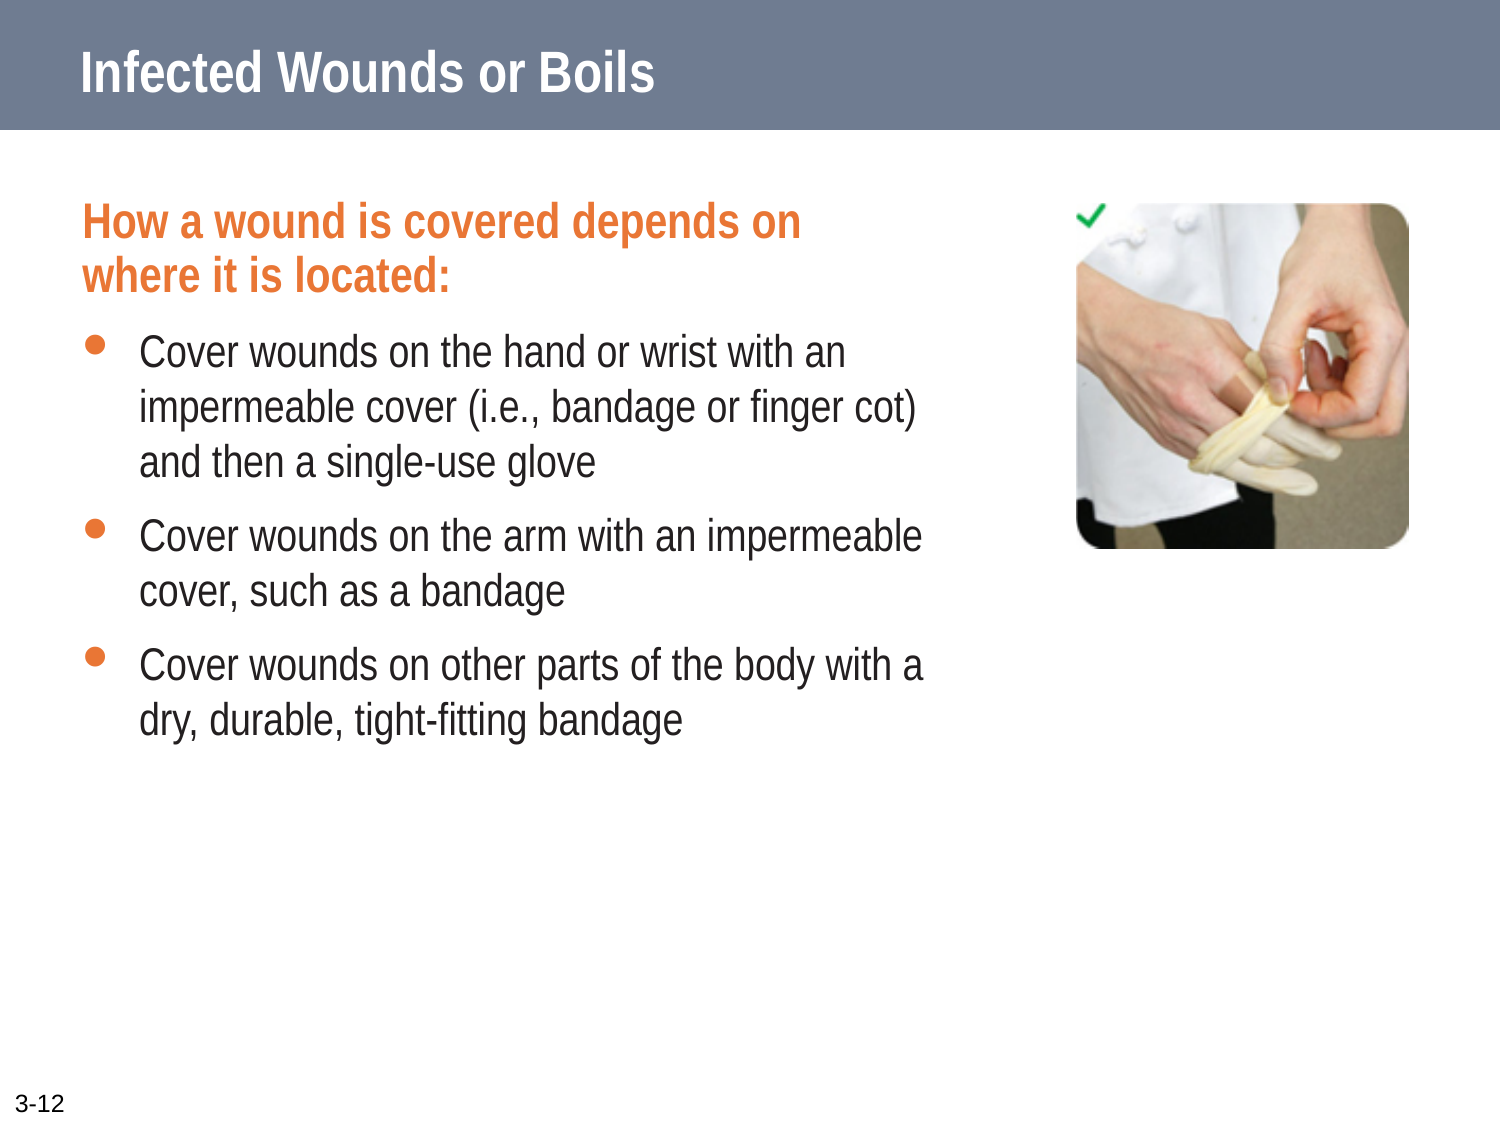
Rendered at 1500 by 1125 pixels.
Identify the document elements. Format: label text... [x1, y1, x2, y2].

title Infected Wounds or Boils [65, 26, 1429, 112]
list How a wound is covered depends on where it is located: Cover wounds on the hand or wrist with an impermeable cover (i.e., bandage or finger cot) and then a single-use glove Cover wounds on the arm with an impermeable cover, such as a bandage Cover wounds on other parts of the body with a dry, durable, tight-fitting bandage [67, 187, 944, 1005]
picture [1075, 203, 1409, 550]
text_box 3-12 [0, 1080, 94, 1125]
